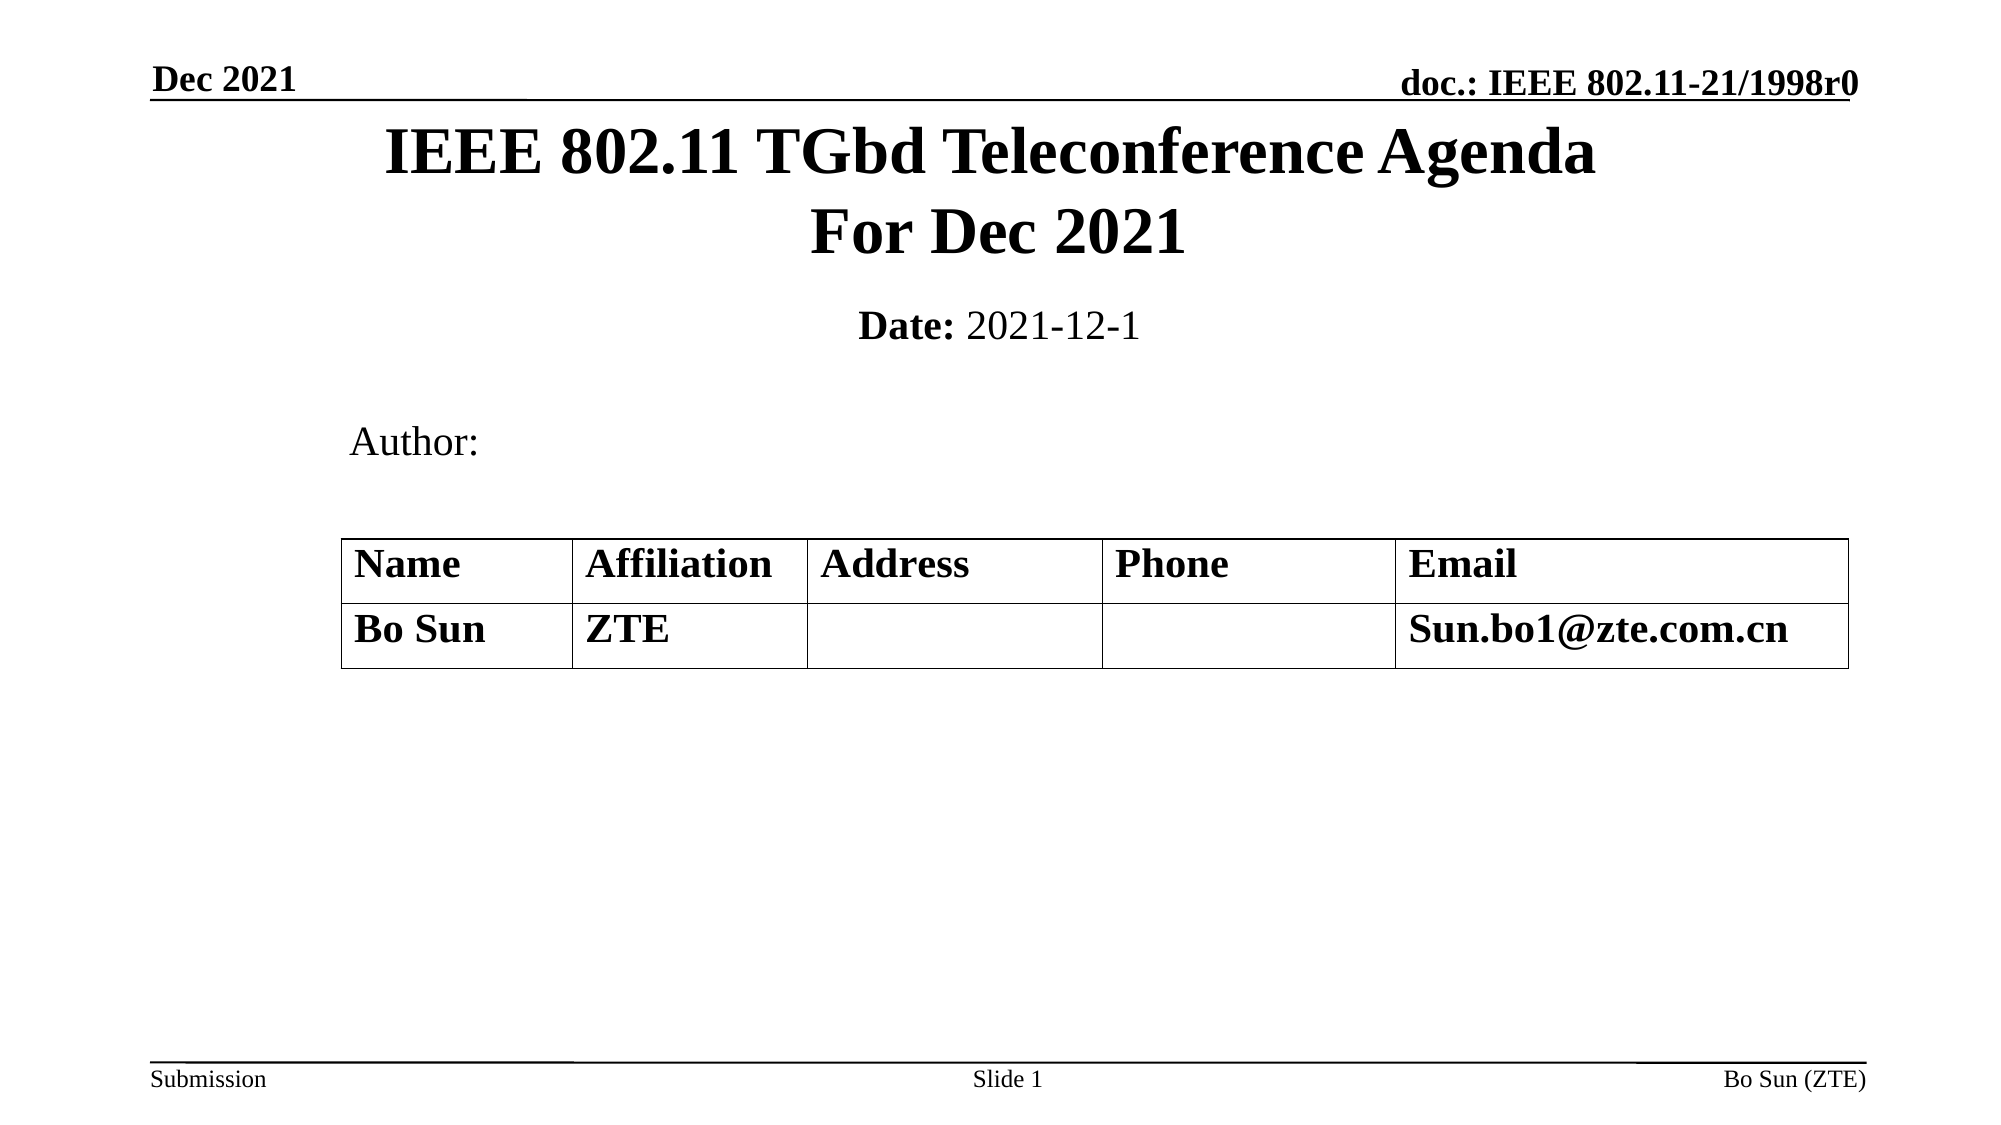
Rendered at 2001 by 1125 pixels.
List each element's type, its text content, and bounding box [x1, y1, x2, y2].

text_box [323, 538, 1874, 723]
slide_number Slide 1 [949, 1061, 1067, 1123]
text_box IEEE 802.11 TGbd Teleconference Agenda For Dec 2021 [295, 99, 1705, 275]
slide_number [152, 54, 563, 100]
text_box Date: 2021-12-1 [362, 290, 1638, 353]
footer Bo Sun (ZTE) [1169, 1061, 1867, 1093]
text_box Author: [323, 406, 562, 469]
